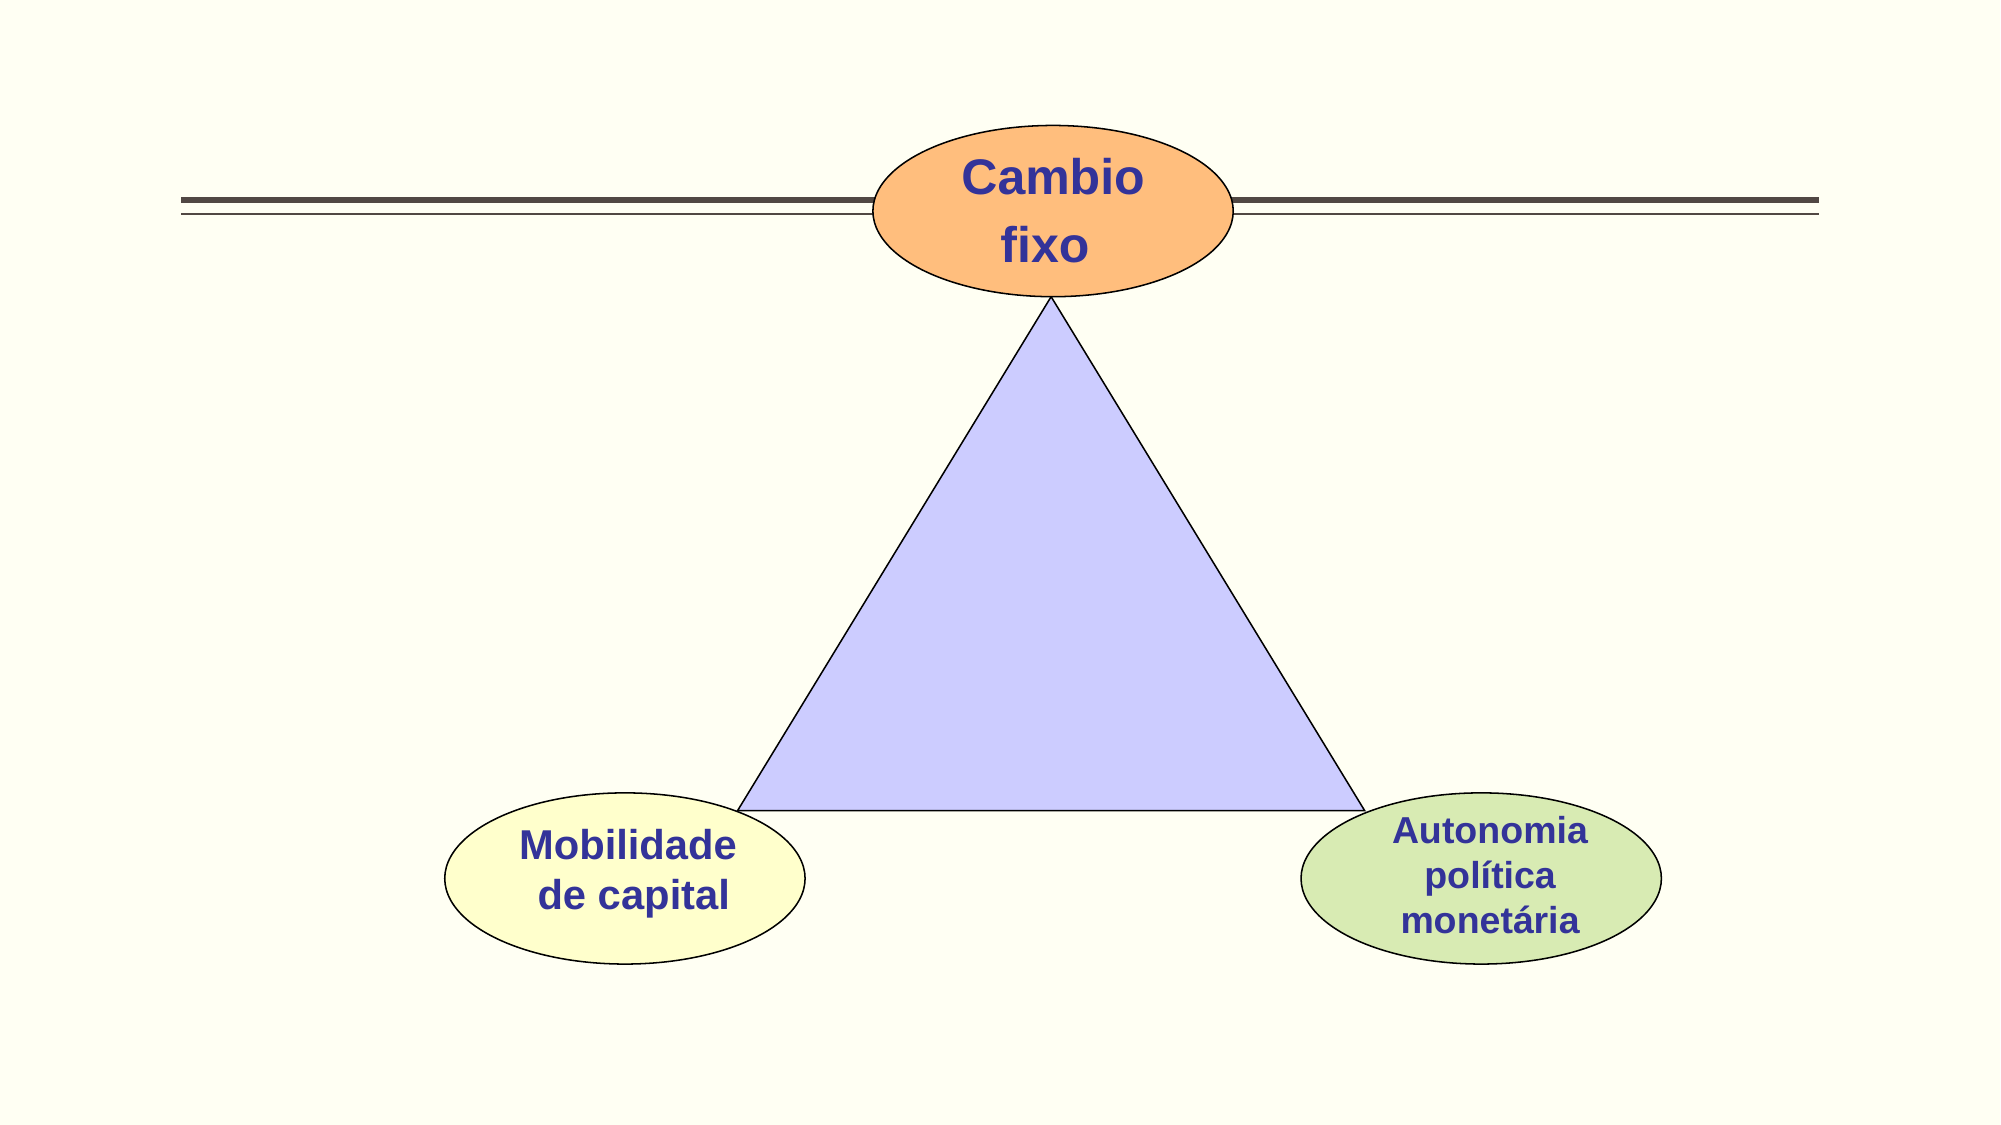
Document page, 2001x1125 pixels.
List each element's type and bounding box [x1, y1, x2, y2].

text_box [444, 125, 1662, 964]
